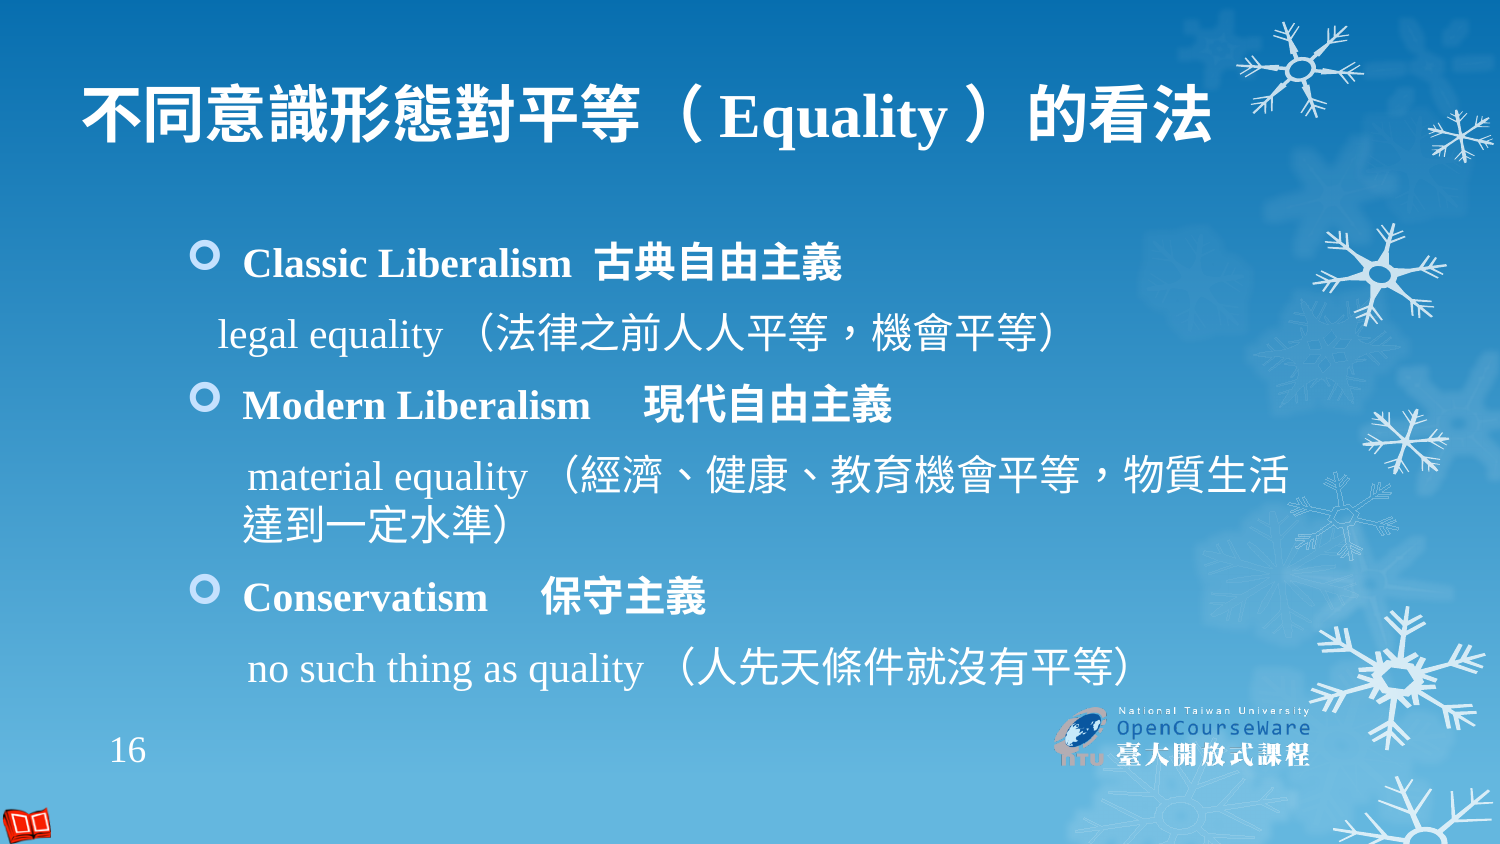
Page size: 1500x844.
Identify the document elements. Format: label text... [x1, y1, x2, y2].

title 不同意識形態對平等（Equality）的看法 [64, 67, 1234, 159]
picture [2, 807, 51, 844]
list Classic Liberalism 古典自由主義 legal equality（法律之前人人平等，機會平等） Modern Liberalism 現代自由主義 material equality（經濟、健康、教育機會平等，物質生活達到一定水準） Conservatism 保守主義 no such thing as quality（人先天條件就沒有平等） [171, 221, 1347, 706]
picture [1033, 706, 1330, 781]
slide_number 16 [93, 732, 194, 778]
